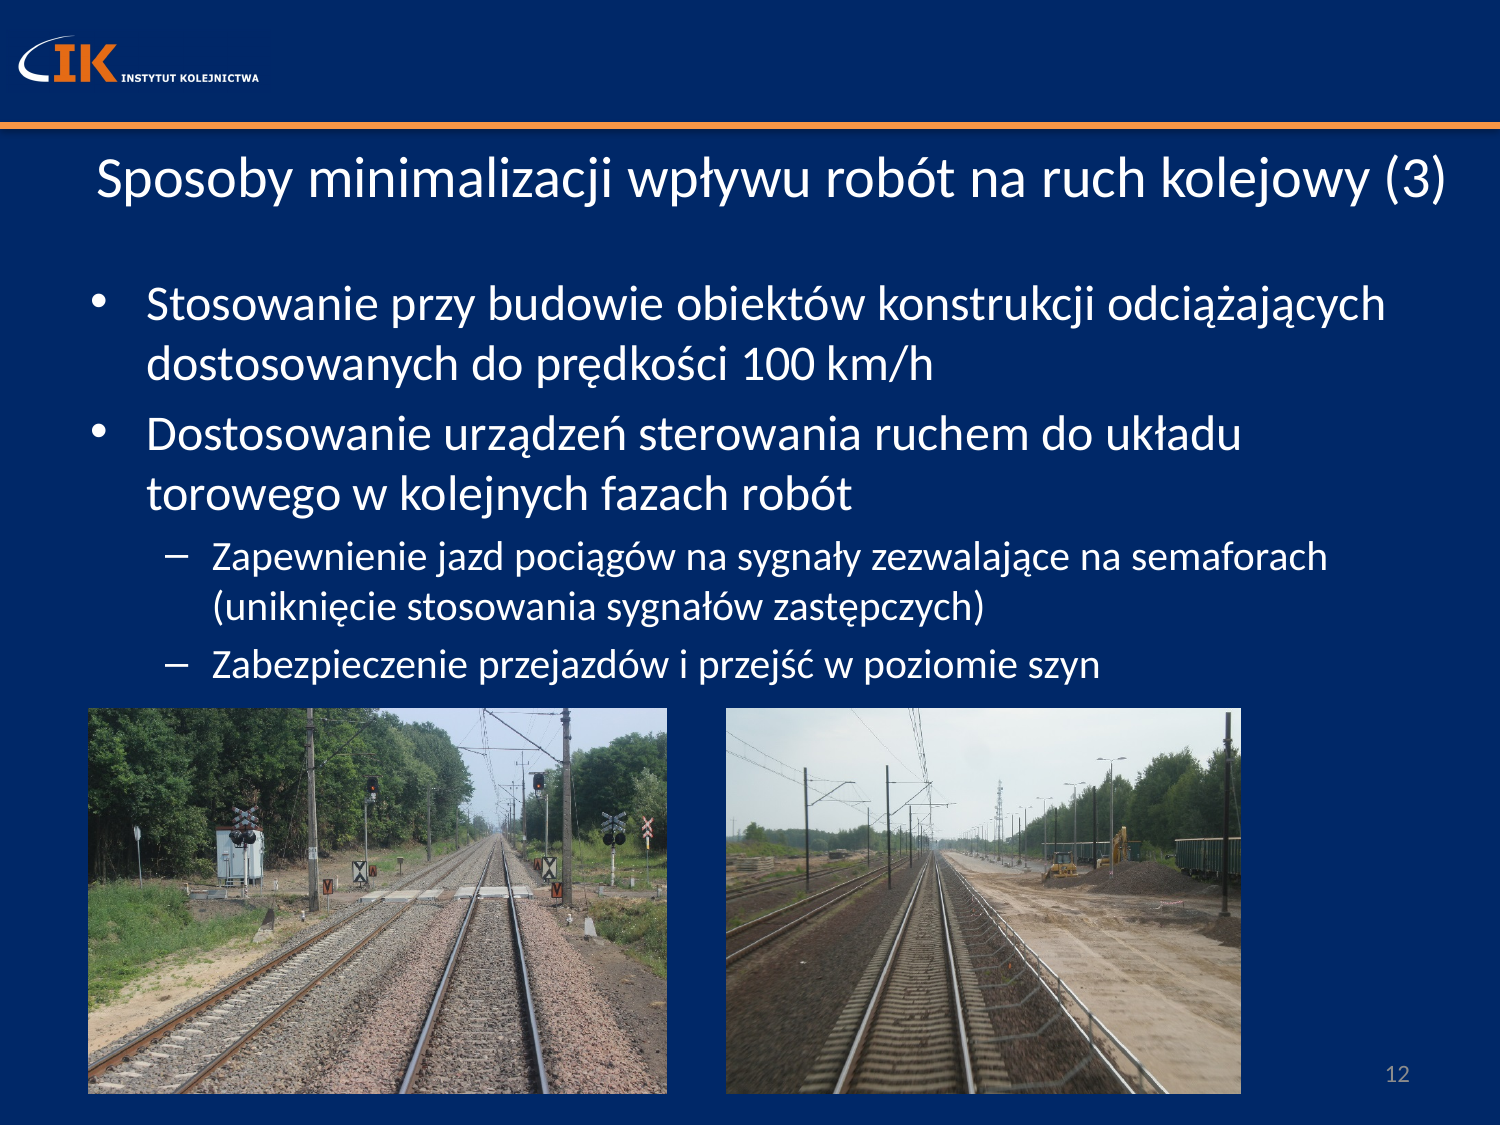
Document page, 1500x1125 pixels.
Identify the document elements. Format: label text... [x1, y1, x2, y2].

slide_number 12 [1238, 1042, 1425, 1103]
list Stosowanie przy budowie obiektów konstrukcji odciążających dostosowanych do prędkości 100 km/h Dostosowanie urządzeń sterowania ruchem do układu torowego w kolejnych fazach robót Zapewnienie jazd pociągów na sygnały zezwalające na semaforach (uniknięcie stosowania sygnałów zastępczych) Zabezpieczenie przejazdów i przejść w poziomie szyn [74, 262, 1426, 744]
title Sposoby minimalizacji wpływu robót na ruch kolejowy (3) [74, 137, 1471, 233]
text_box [0, 0, 1500, 126]
picture [726, 708, 1241, 1095]
picture [88, 708, 667, 1095]
